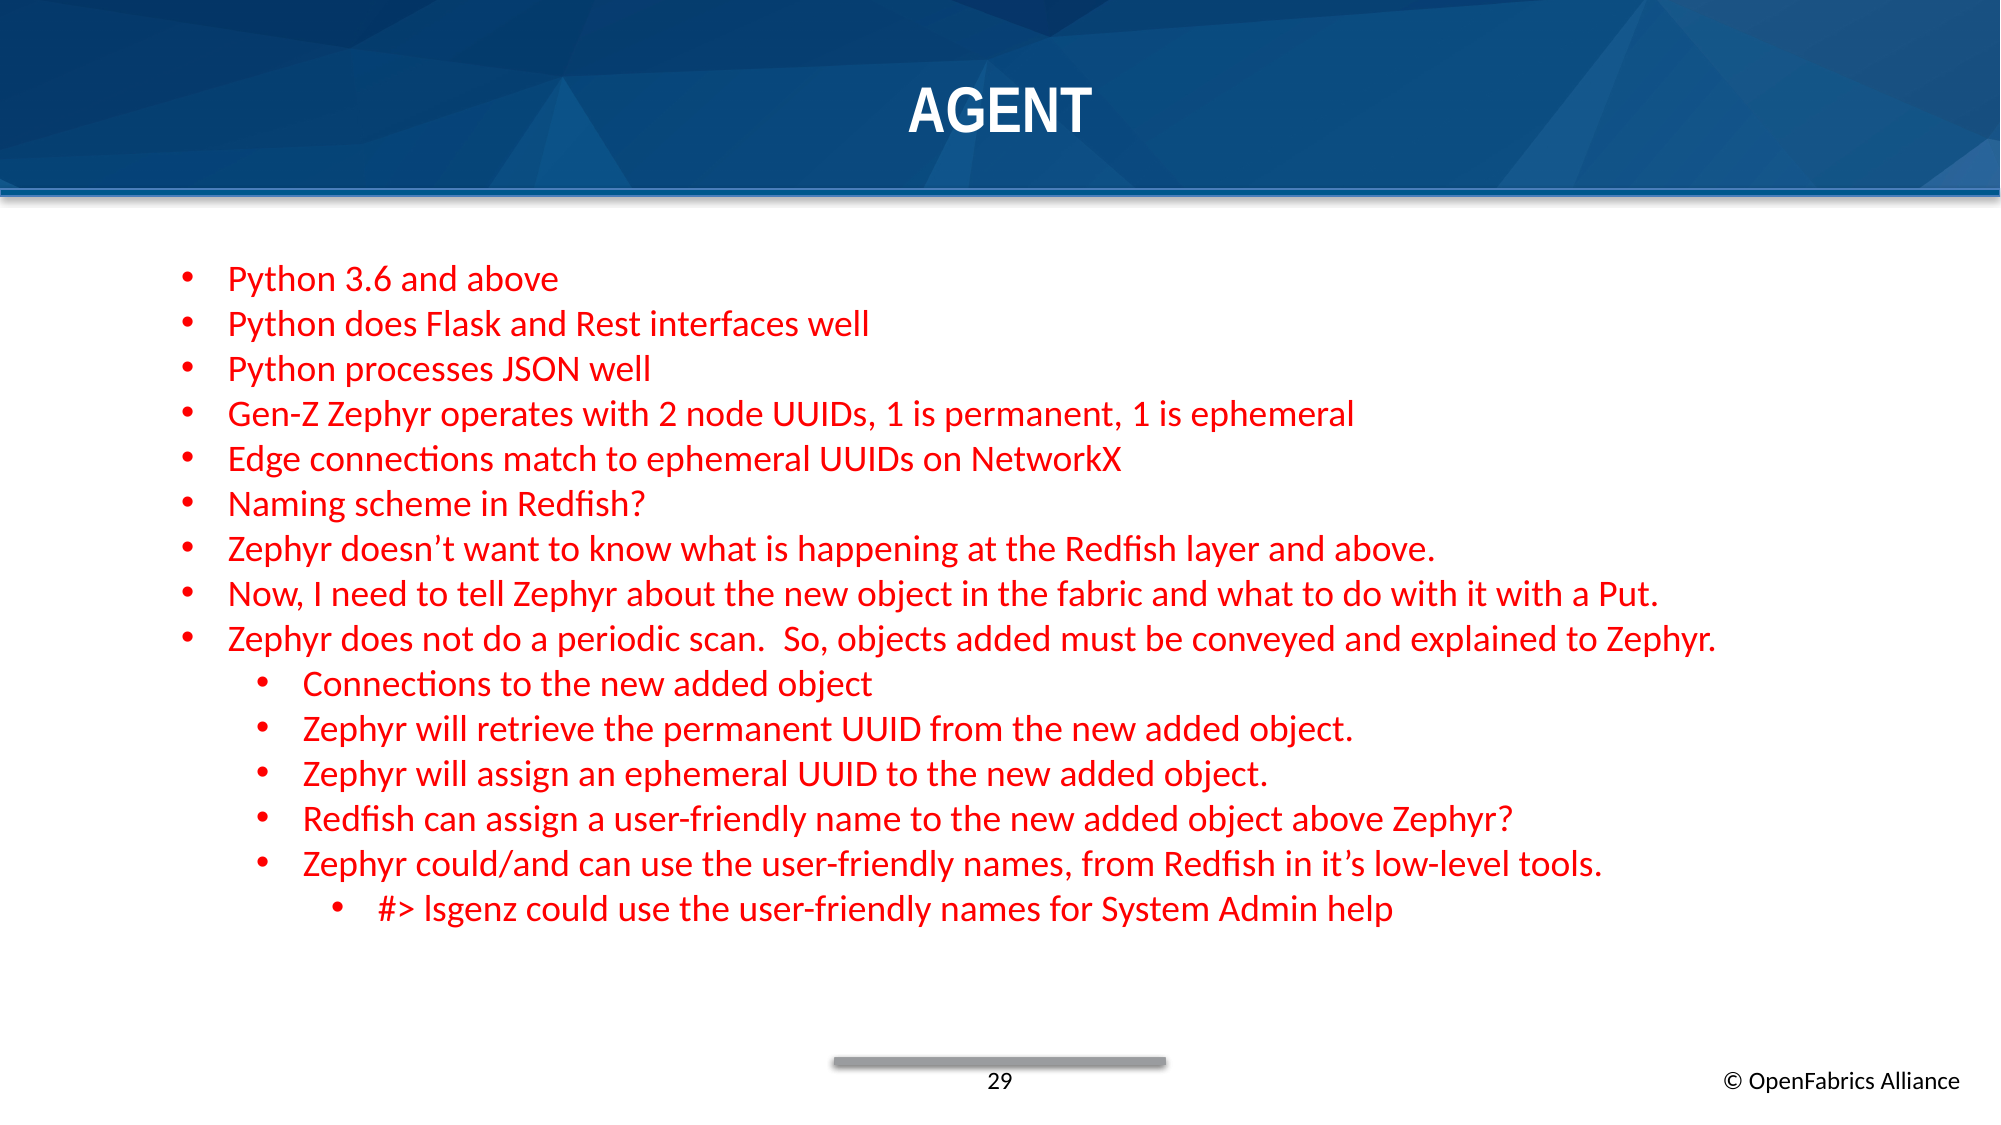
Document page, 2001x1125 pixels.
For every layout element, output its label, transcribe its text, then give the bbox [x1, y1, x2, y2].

picture [0, 0, 2000, 188]
footer © OpenFabrics Alliance [1300, 1050, 1976, 1110]
title Agent [99, 72, 1900, 142]
slide_number 29 [774, 1050, 1225, 1110]
text_box Python 3.6 and above Python does Flask and Rest interfaces well Python processes JSON well Gen-Z Zephyr operates with 2 node UUIDs, 1 is permanent, 1 is ephemeral Edge connections match to ephemeral UUIDs on NetworkX Naming scheme in Redfish? Zephyr doesn’t want to know what is happening at the Redfish layer and above. Now, I need to tell Zephyr about the new object in the fabric and what to do with it with a Put. Zephyr does not do a periodic scan. So, objects added must be conveyed and explained to Zephyr. Connections to the new added object Zephyr will retrieve the permanent UUID from the new added object. Zephyr will assign an ephemeral UUID to the new added object. Redfish can assign a user-friendly name to the new added object above Zephyr? Zephyr could/and can use the user-friendly names, from Redfish in it’s low-level tools. #> lsgenz could use the user-friendly names for System Admin help [166, 246, 1800, 982]
